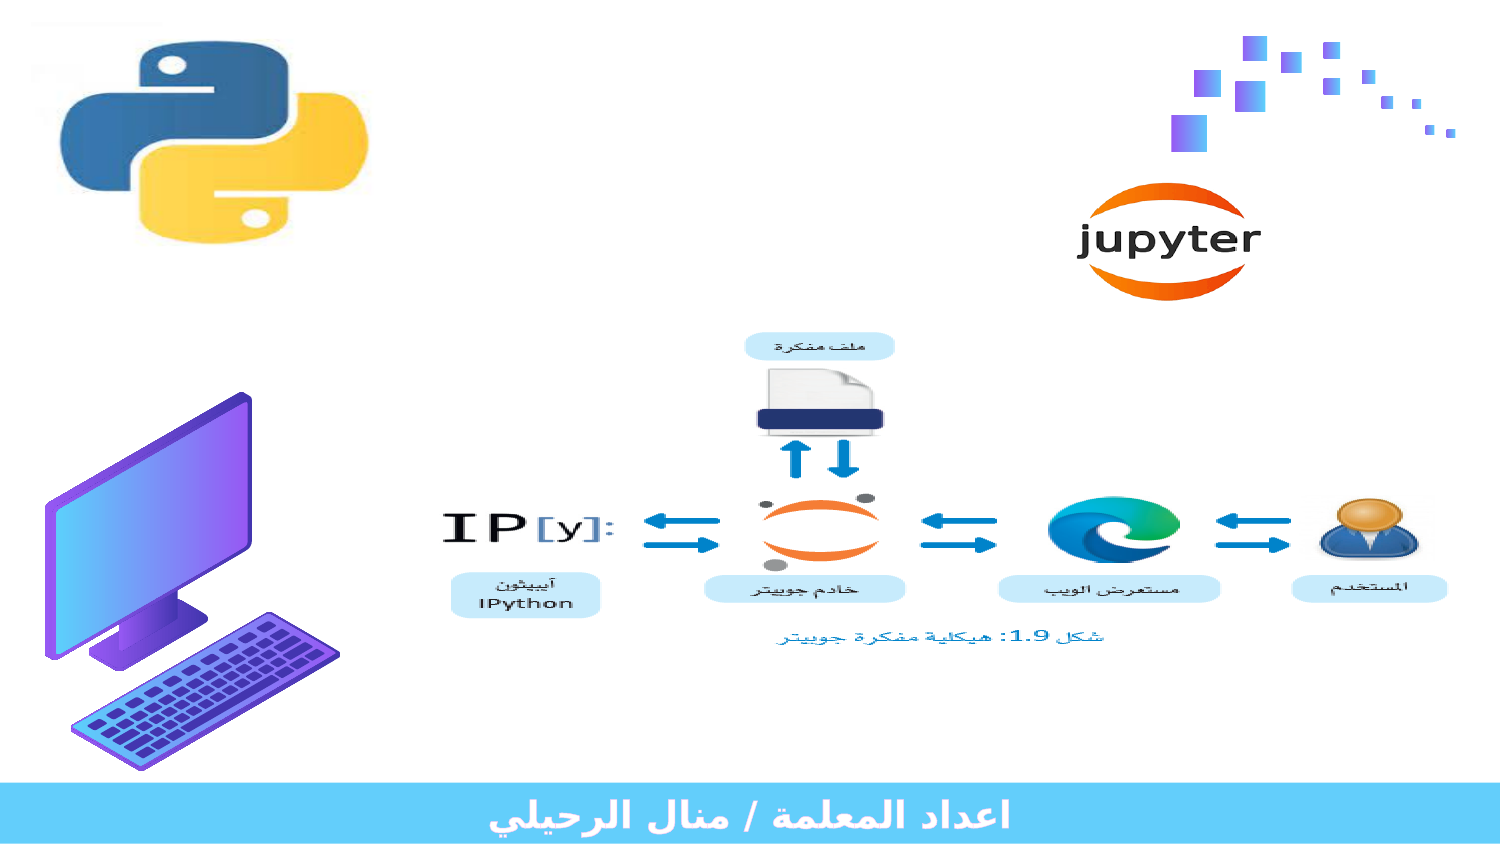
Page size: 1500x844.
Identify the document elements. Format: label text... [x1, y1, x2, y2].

picture [352, 162, 1469, 666]
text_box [1171, 35, 1456, 152]
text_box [44, 391, 341, 772]
text_box اعداد المعلمة / منال الرحيلي [0, 782, 1500, 844]
picture [30, 22, 398, 263]
